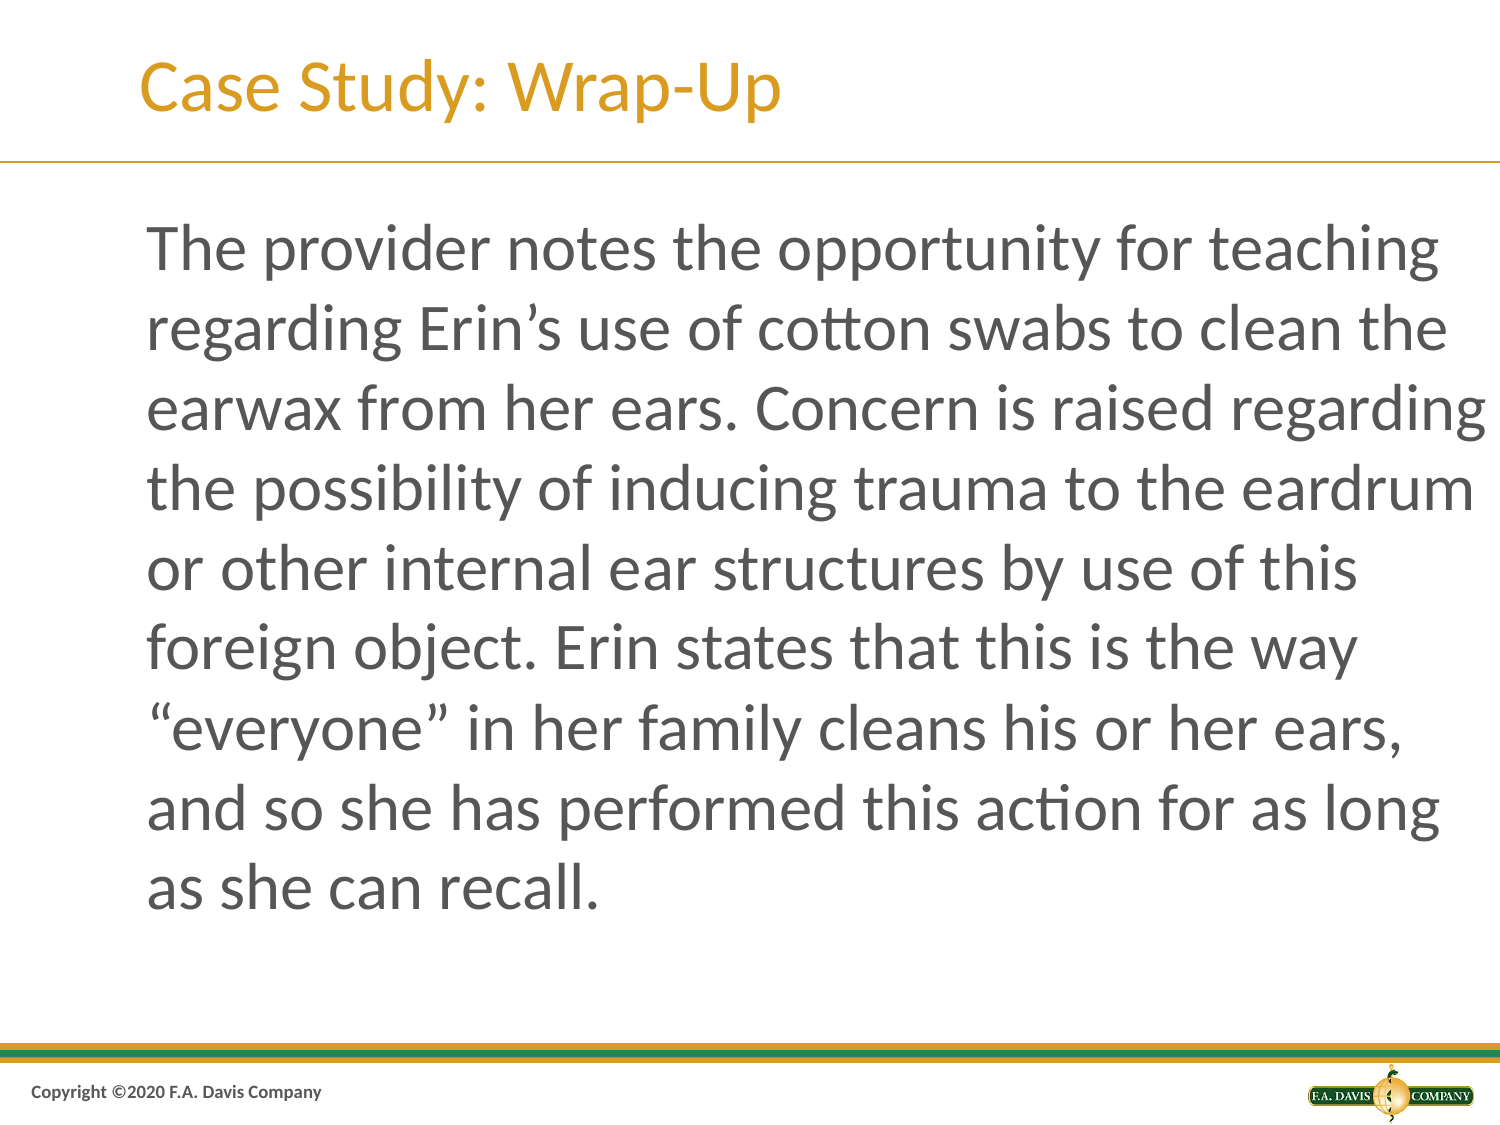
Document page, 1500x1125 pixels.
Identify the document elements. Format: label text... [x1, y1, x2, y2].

picture [0, 1043, 1500, 1050]
title Case Study: Wrap-Up [124, 38, 1475, 136]
picture [0, 1058, 1500, 1063]
picture [1308, 1064, 1474, 1124]
list The provider notes the opportunity for teaching regarding Erin’s use of cotton swabs to clean the earwax from her ears. Concern is raised regarding the possibility of inducing trauma to the eardrum or other internal ear structures by use of this foreign object. Erin states that this is the way “everyone” in her family cleans his or her ears, and so she has performed this action for as long as she can recall. [75, 196, 1500, 1025]
